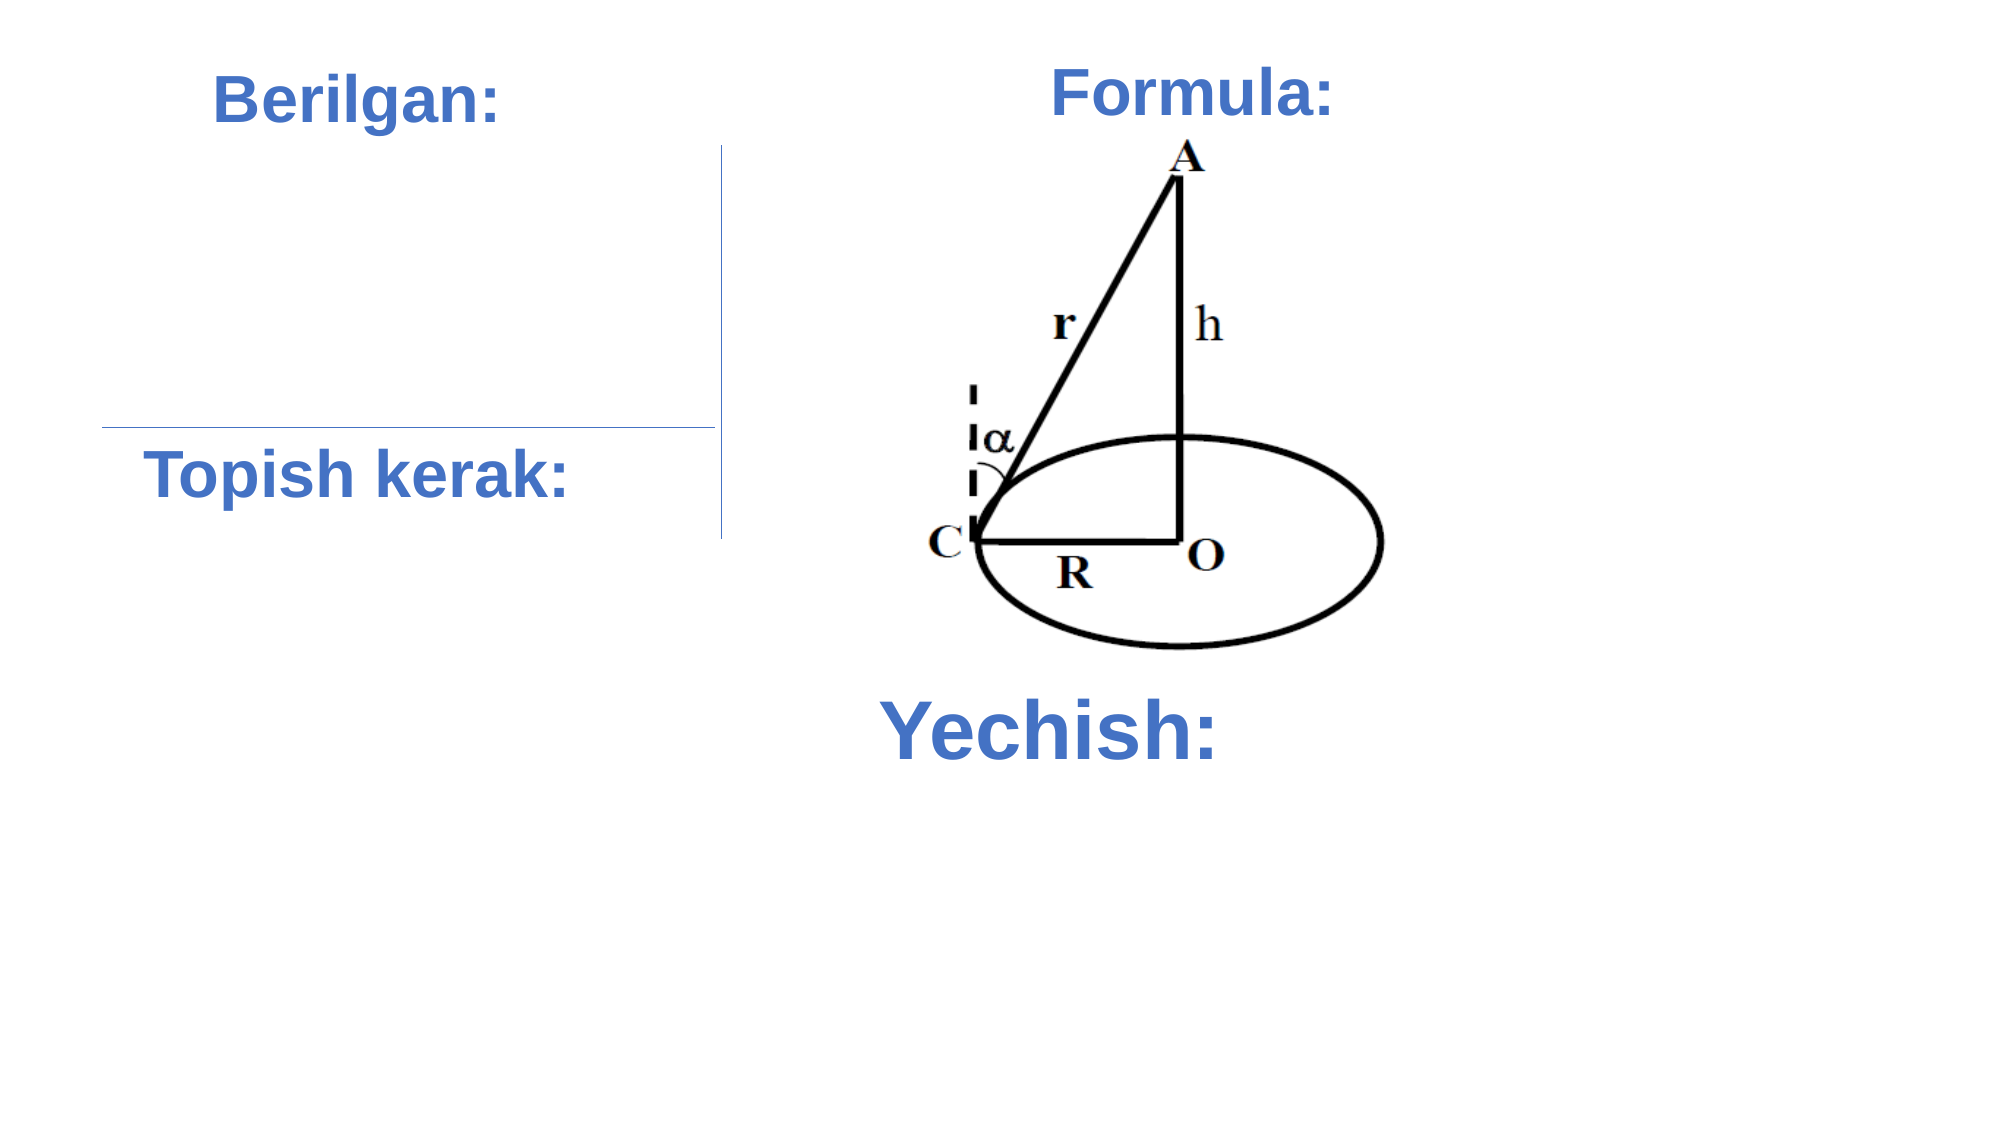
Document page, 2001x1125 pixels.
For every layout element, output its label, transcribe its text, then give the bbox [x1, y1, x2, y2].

picture [918, 133, 1391, 659]
list Formula: [741, 43, 1583, 641]
